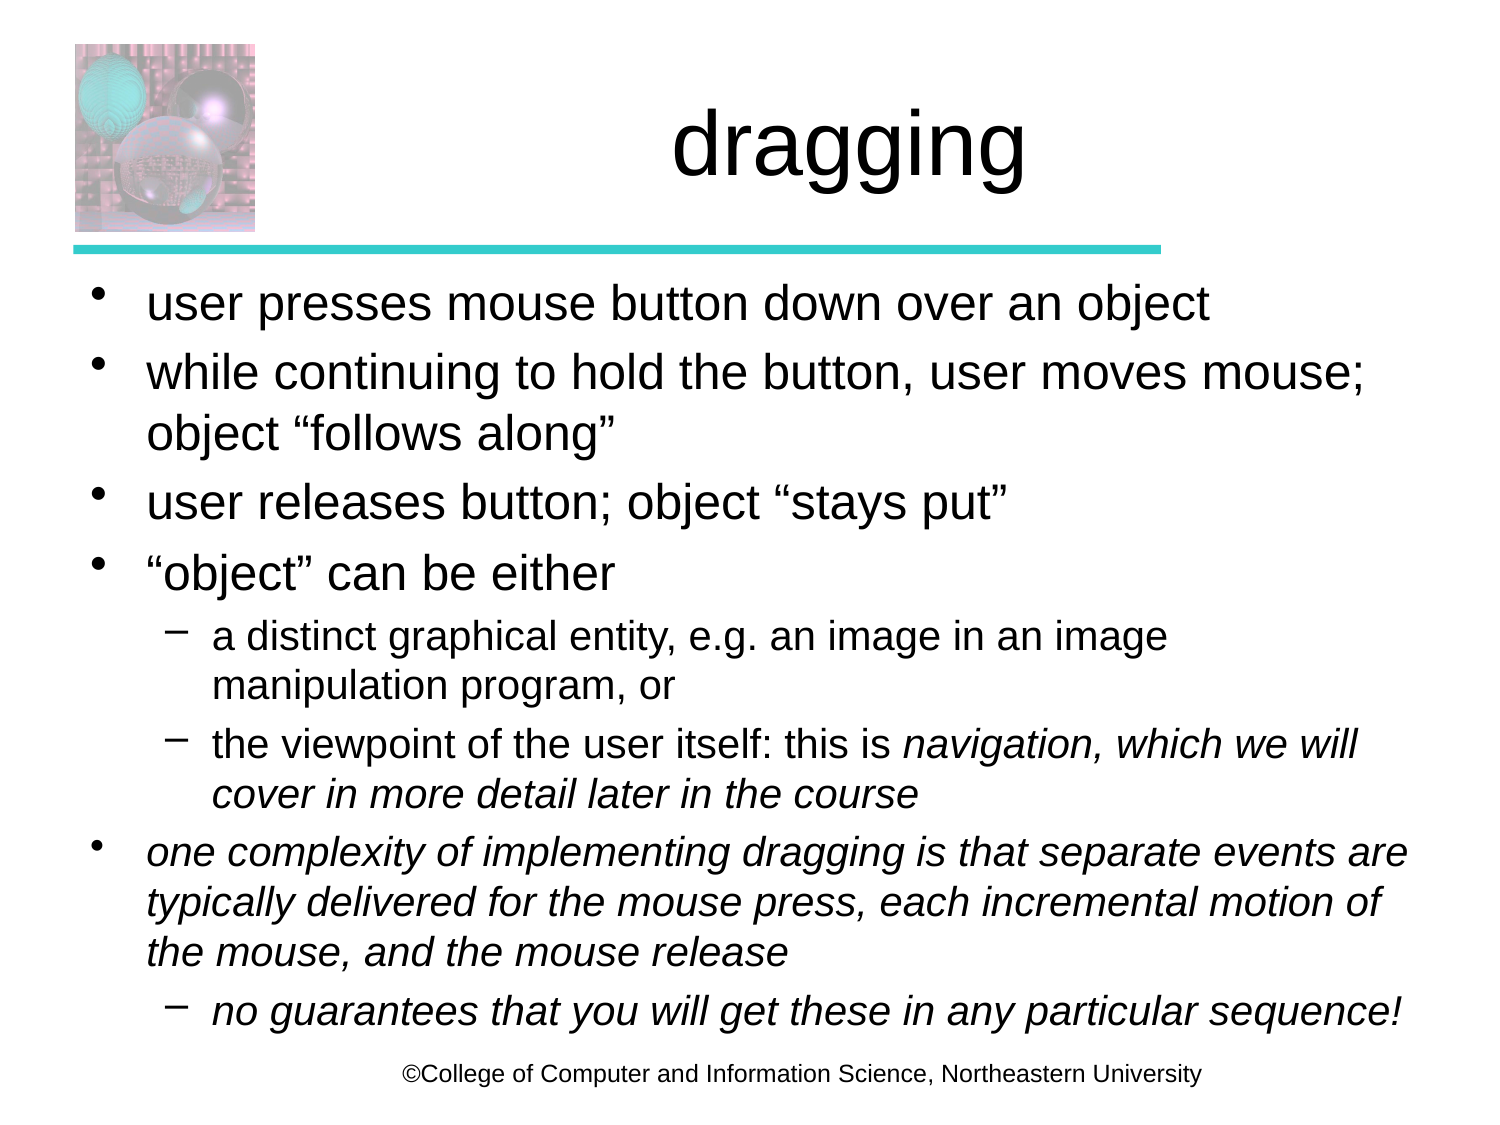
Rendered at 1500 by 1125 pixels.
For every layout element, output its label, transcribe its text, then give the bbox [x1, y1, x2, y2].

list user presses mouse button down over an object while continuing to hold the button, user moves mouse; object “follows along” user releases button; object “stays put” “object” can be either a distinct graphical entity, e.g. an image in an image manipulation program, or the viewpoint of the user itself: this is navigation, which we will cover in more detail later in the course one complexity of implementing dragging is that separate events are typically delivered for the mouse press, each incremental motion of the mouse, and the mouse release no guarantees that you will get these in any particular sequence! [74, 262, 1426, 1061]
picture [75, 44, 255, 232]
title dragging [274, 44, 1426, 233]
